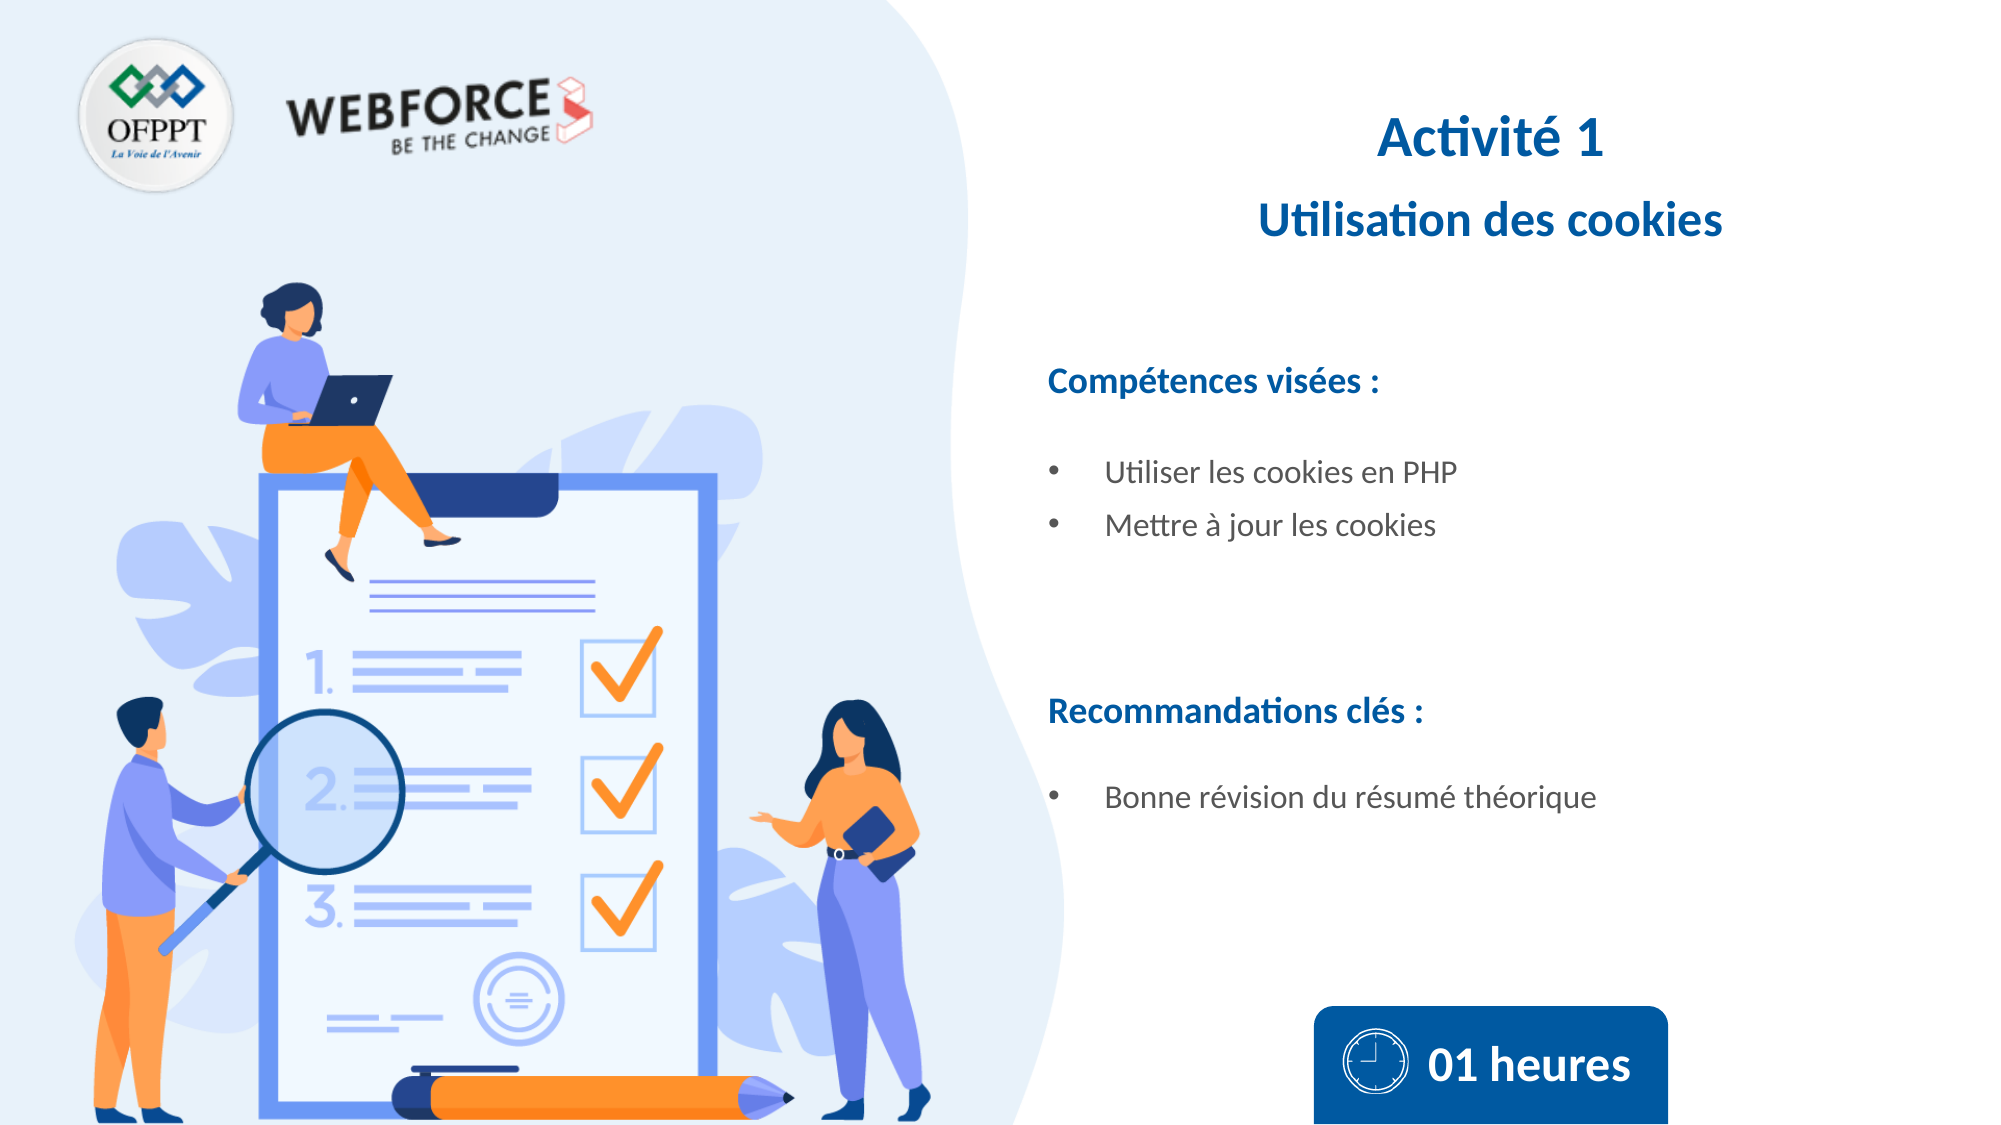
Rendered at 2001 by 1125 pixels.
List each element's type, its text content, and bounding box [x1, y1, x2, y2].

picture [0, 0, 2000, 1125]
list Utiliser les cookies en PHP Mettre à jour les cookies [1033, 442, 1949, 650]
list Bonne révision du résumé théorique [1033, 767, 1949, 970]
list Utilisation des cookies [1033, 178, 1949, 327]
list 01 heures [1391, 1006, 1669, 1125]
picture [1342, 1028, 1391, 1094]
list Activité 1 [1033, 88, 1949, 178]
